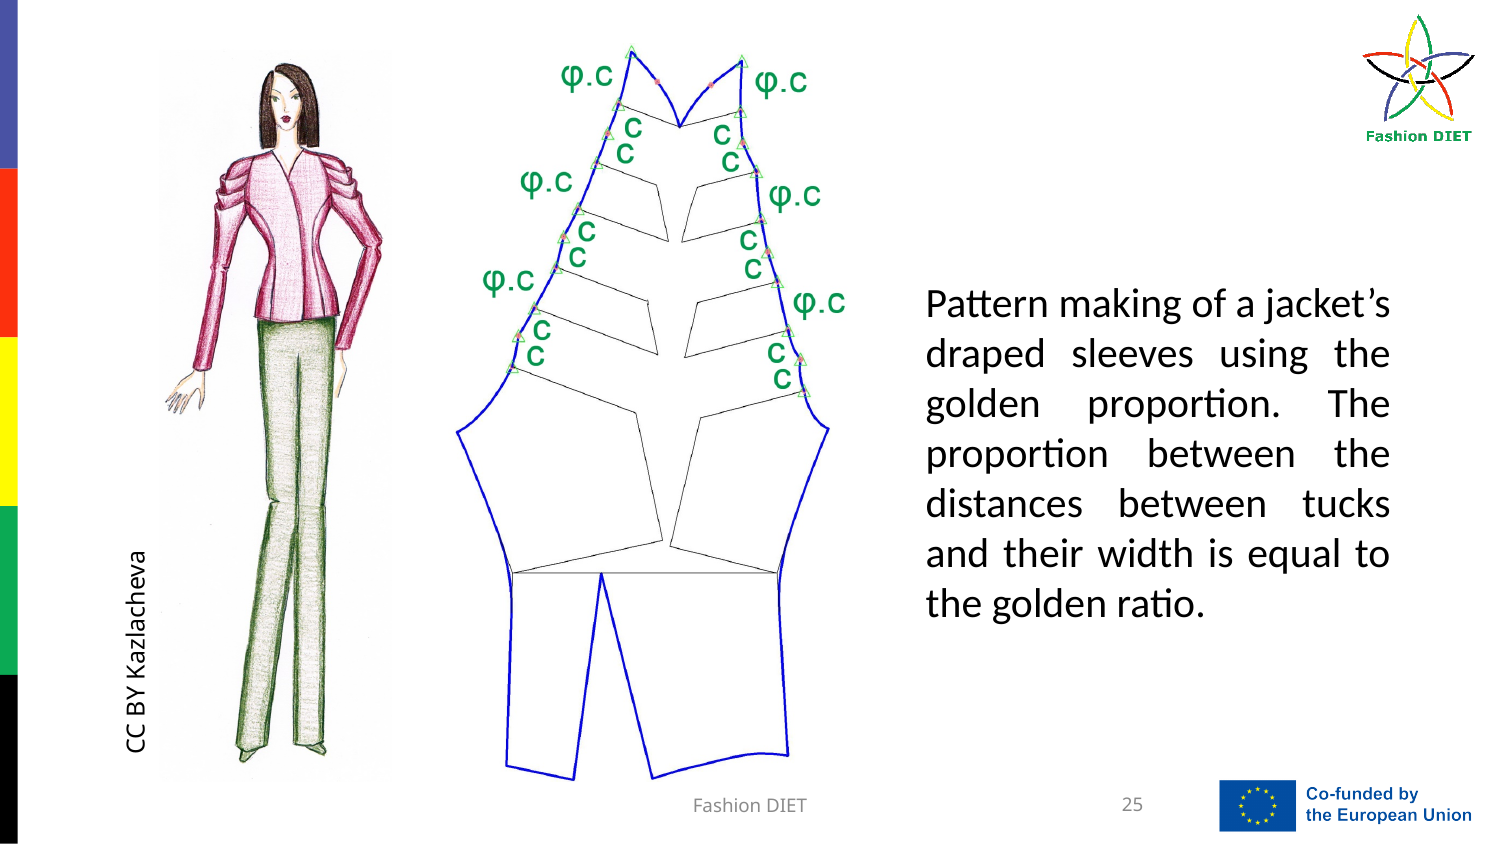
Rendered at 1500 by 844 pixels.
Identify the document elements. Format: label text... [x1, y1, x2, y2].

footer Fashion DIET [496, 782, 1004, 828]
picture [430, 43, 854, 782]
text_box Pattern making of a jacket’s draped sleeves using the golden proportion. The proportion between the distances between tucks and their width is equal to the golden ratio. [910, 268, 1406, 684]
picture [1358, 14, 1480, 151]
picture [1216, 777, 1491, 835]
picture [159, 43, 392, 782]
text_box CC BY Kazlacheva [112, 492, 157, 770]
slide_number 25 [820, 783, 1159, 829]
